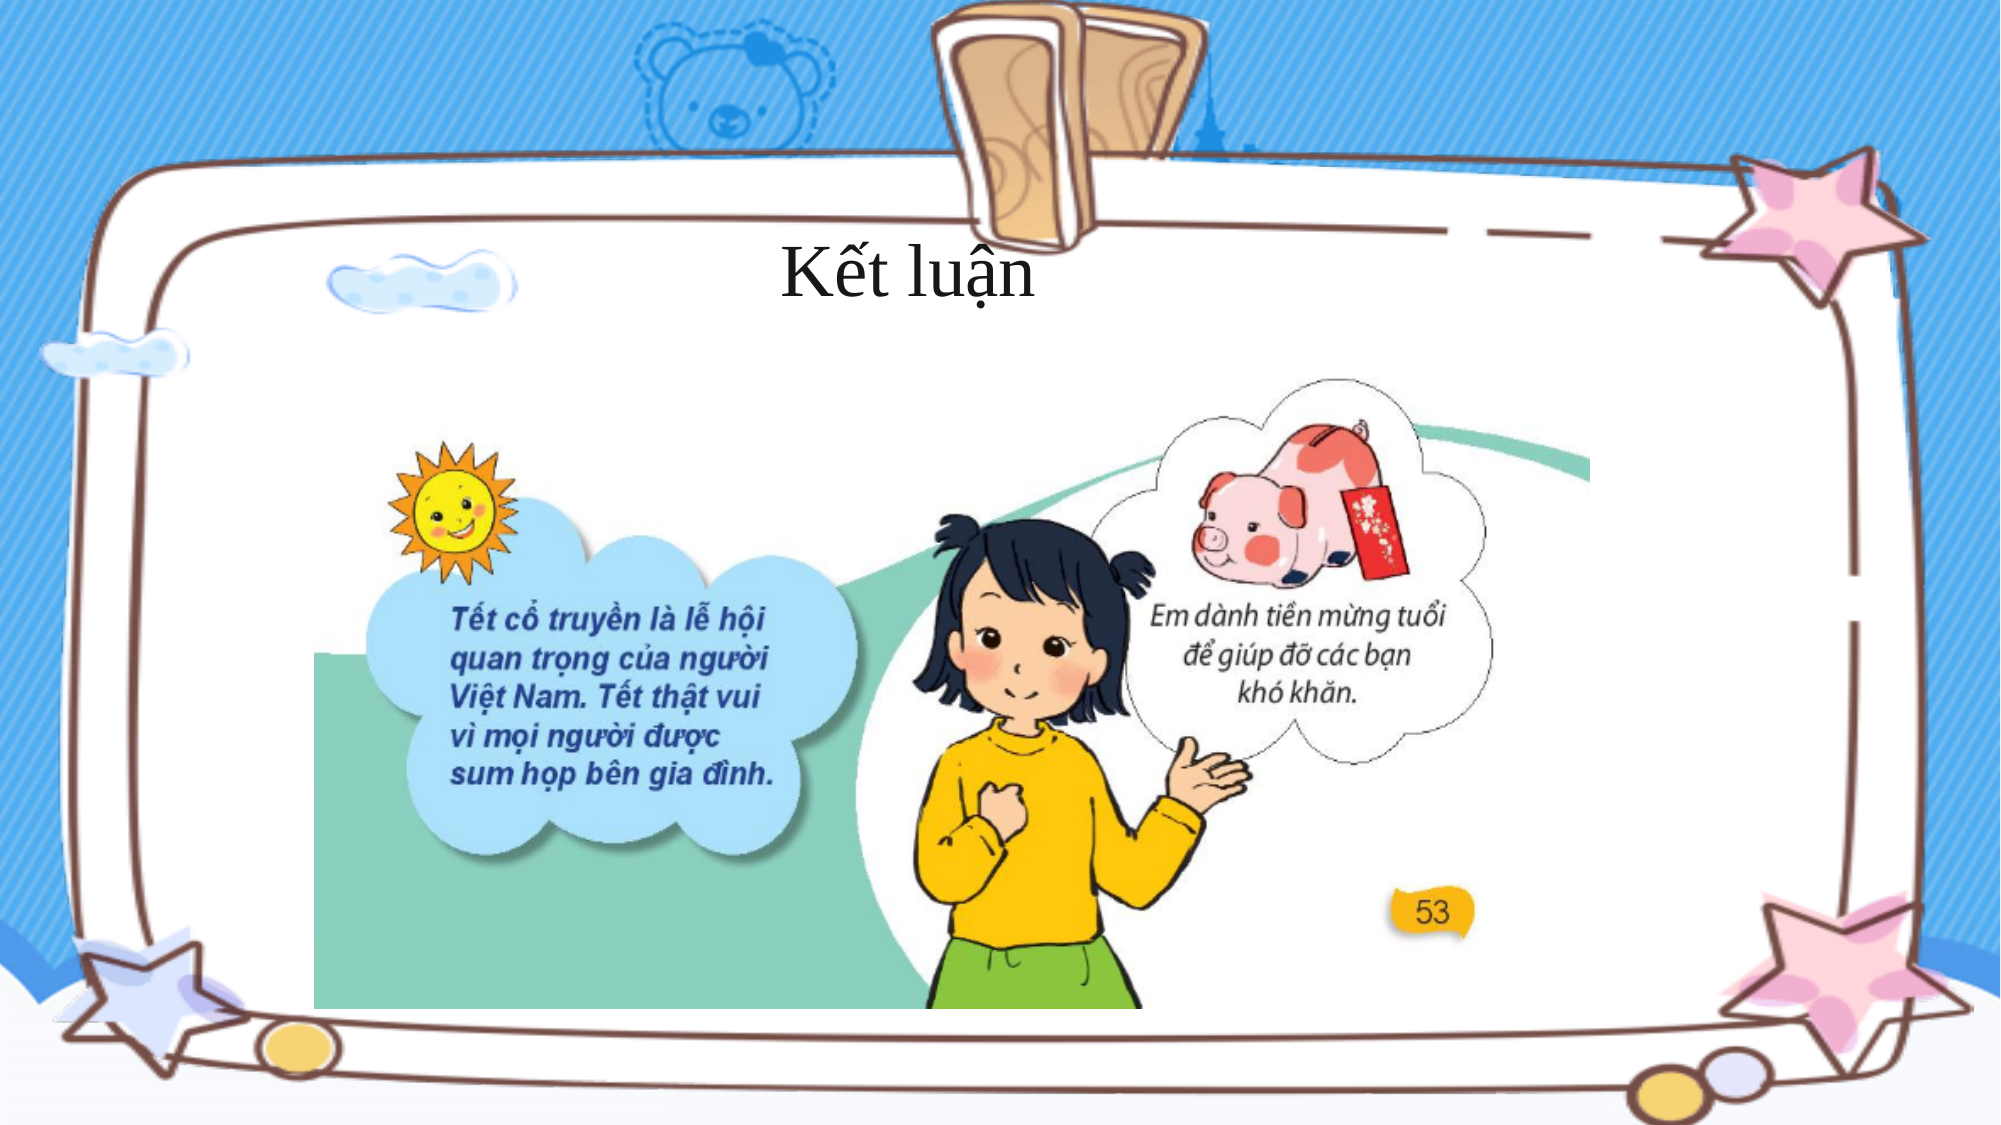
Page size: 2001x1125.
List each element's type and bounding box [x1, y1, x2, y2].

picture [0, 0, 2001, 1125]
list [314, 349, 1590, 1009]
